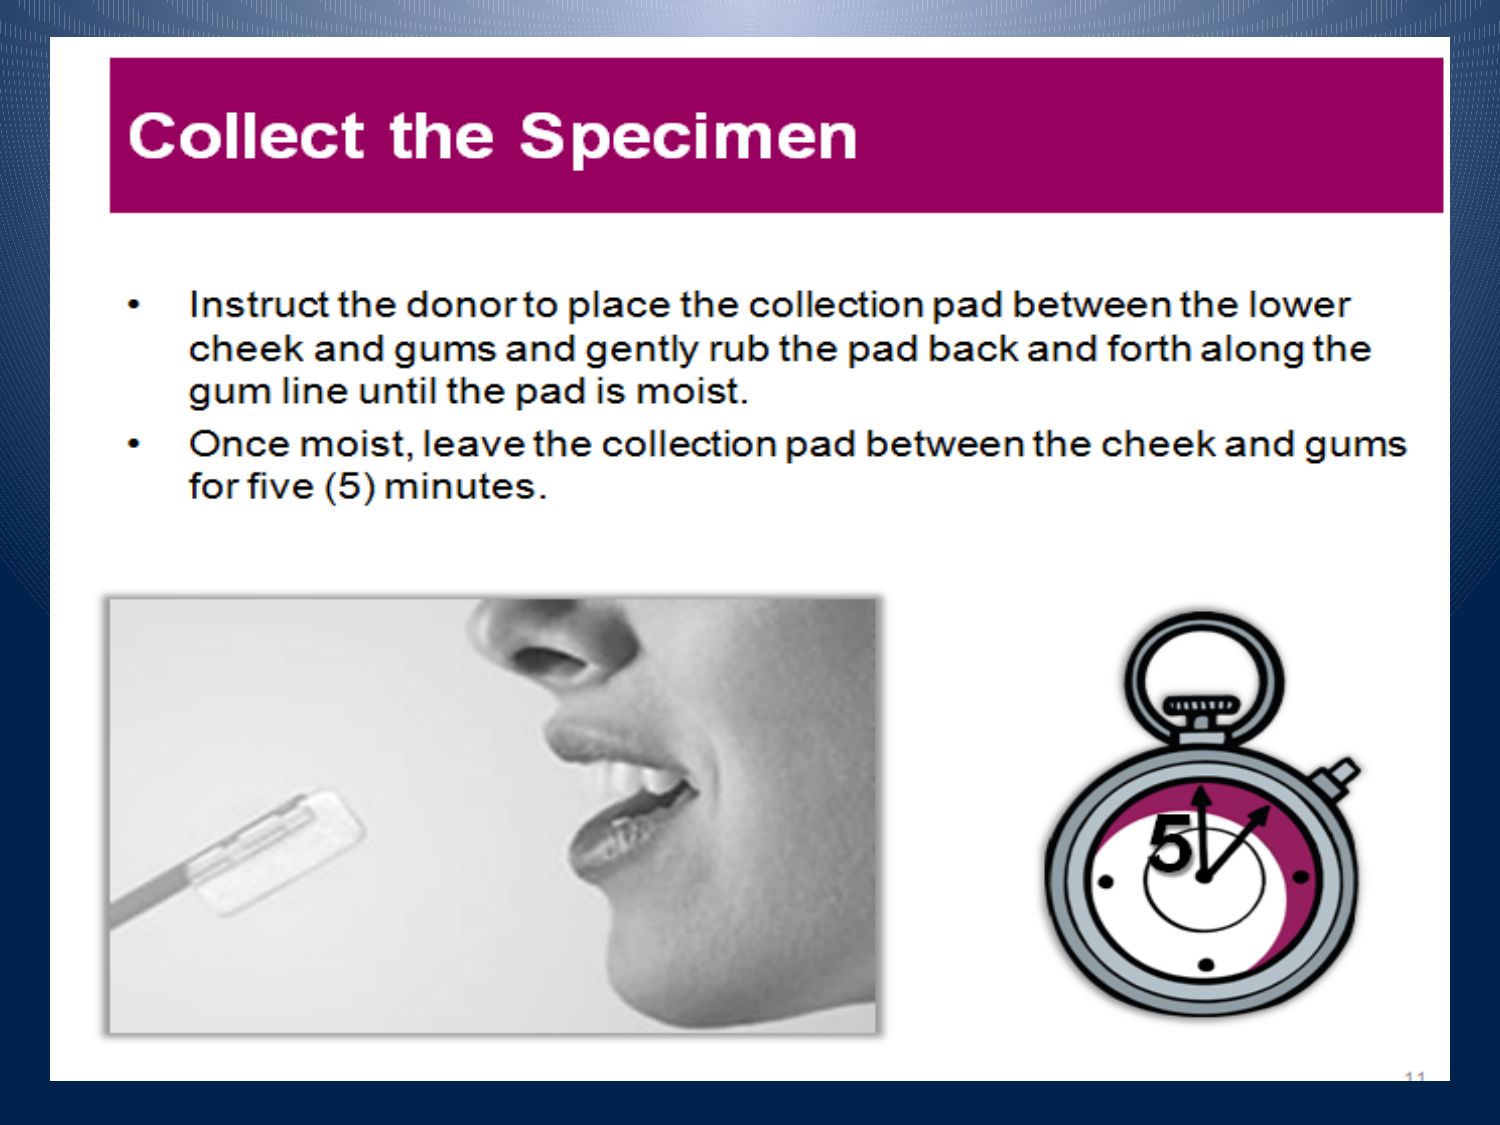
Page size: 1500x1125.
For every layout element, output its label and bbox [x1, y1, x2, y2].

list [49, 37, 1451, 1082]
